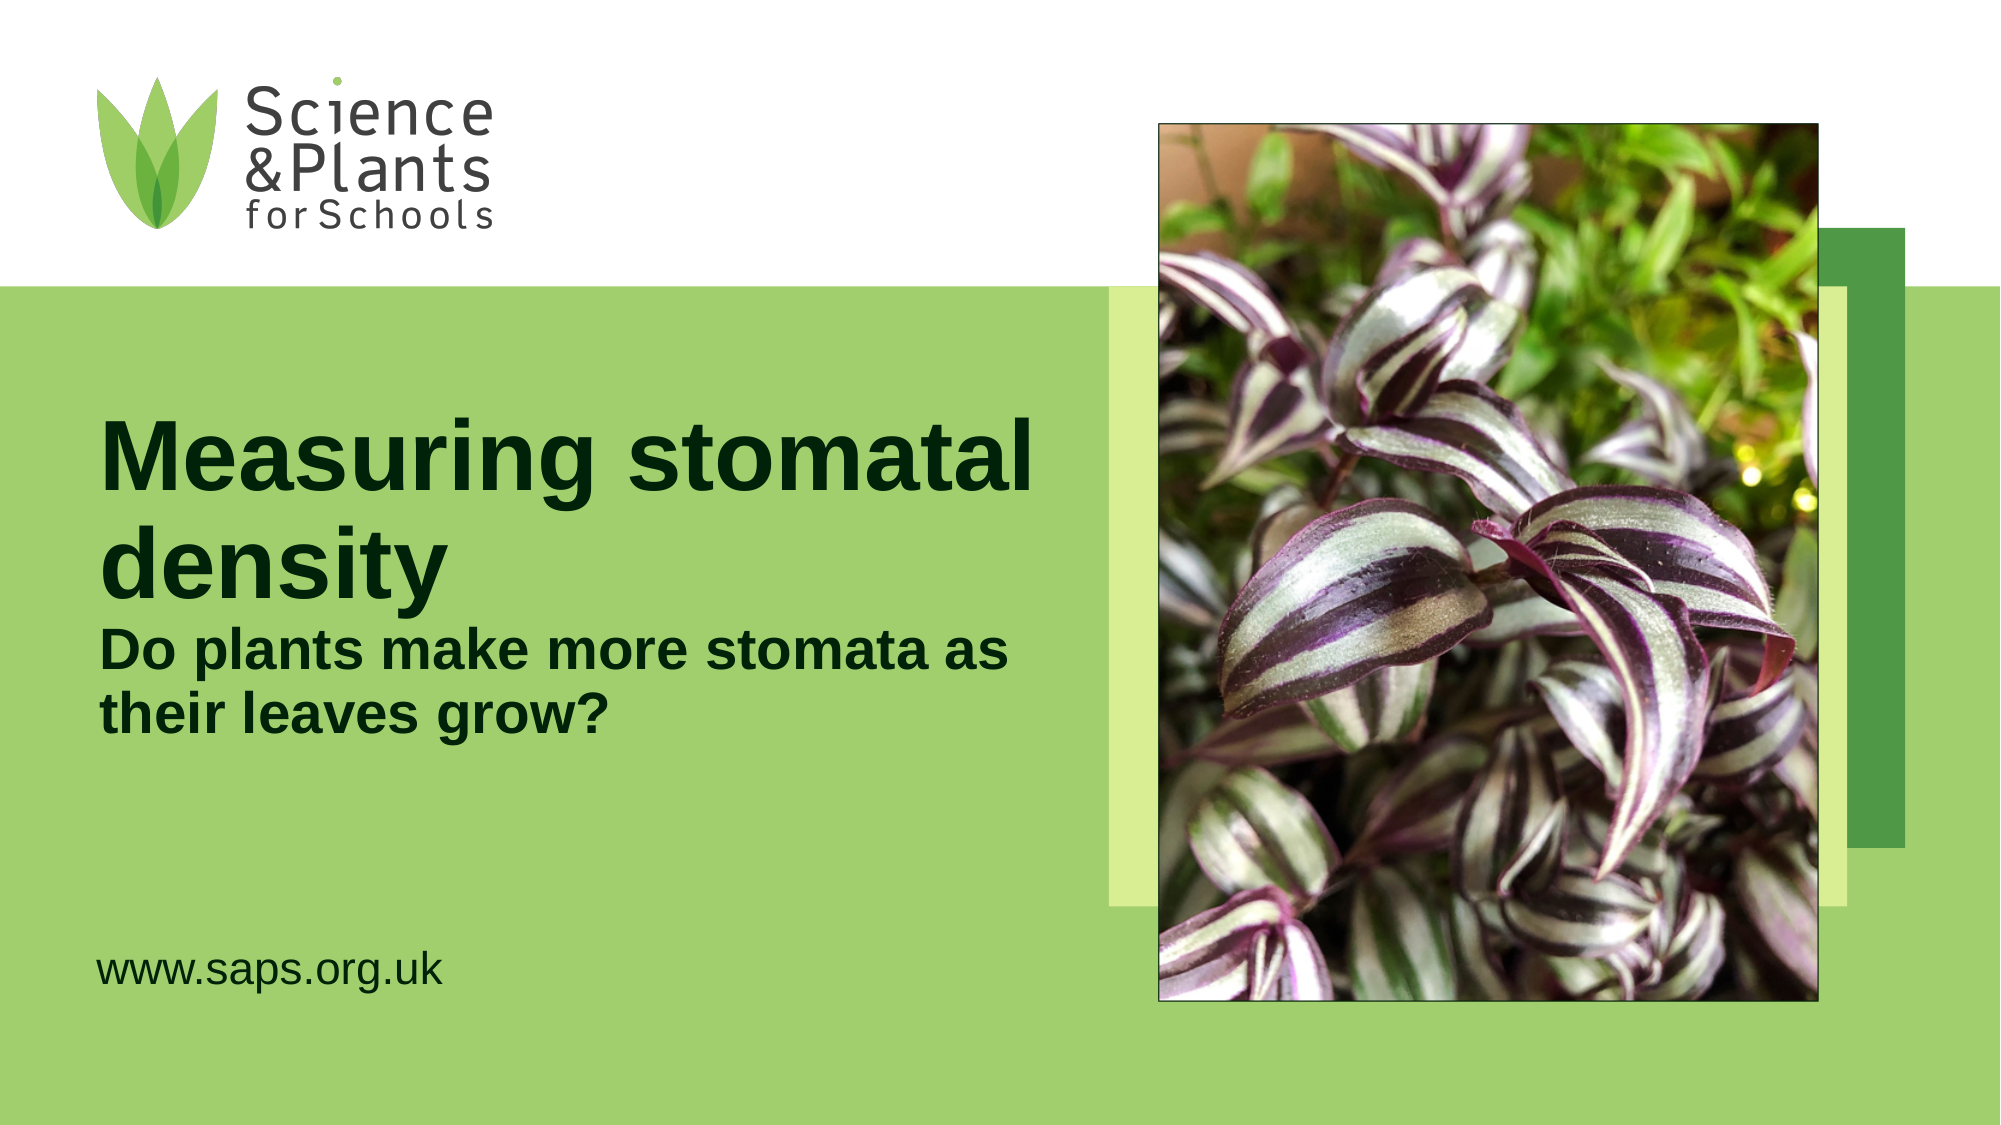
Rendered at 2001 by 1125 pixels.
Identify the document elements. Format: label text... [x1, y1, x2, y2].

picture [1157, 122, 1820, 1003]
title Measuring stomatal density Do plants make more stomata as their leaves grow? [99, 403, 1045, 750]
picture [97, 77, 492, 229]
